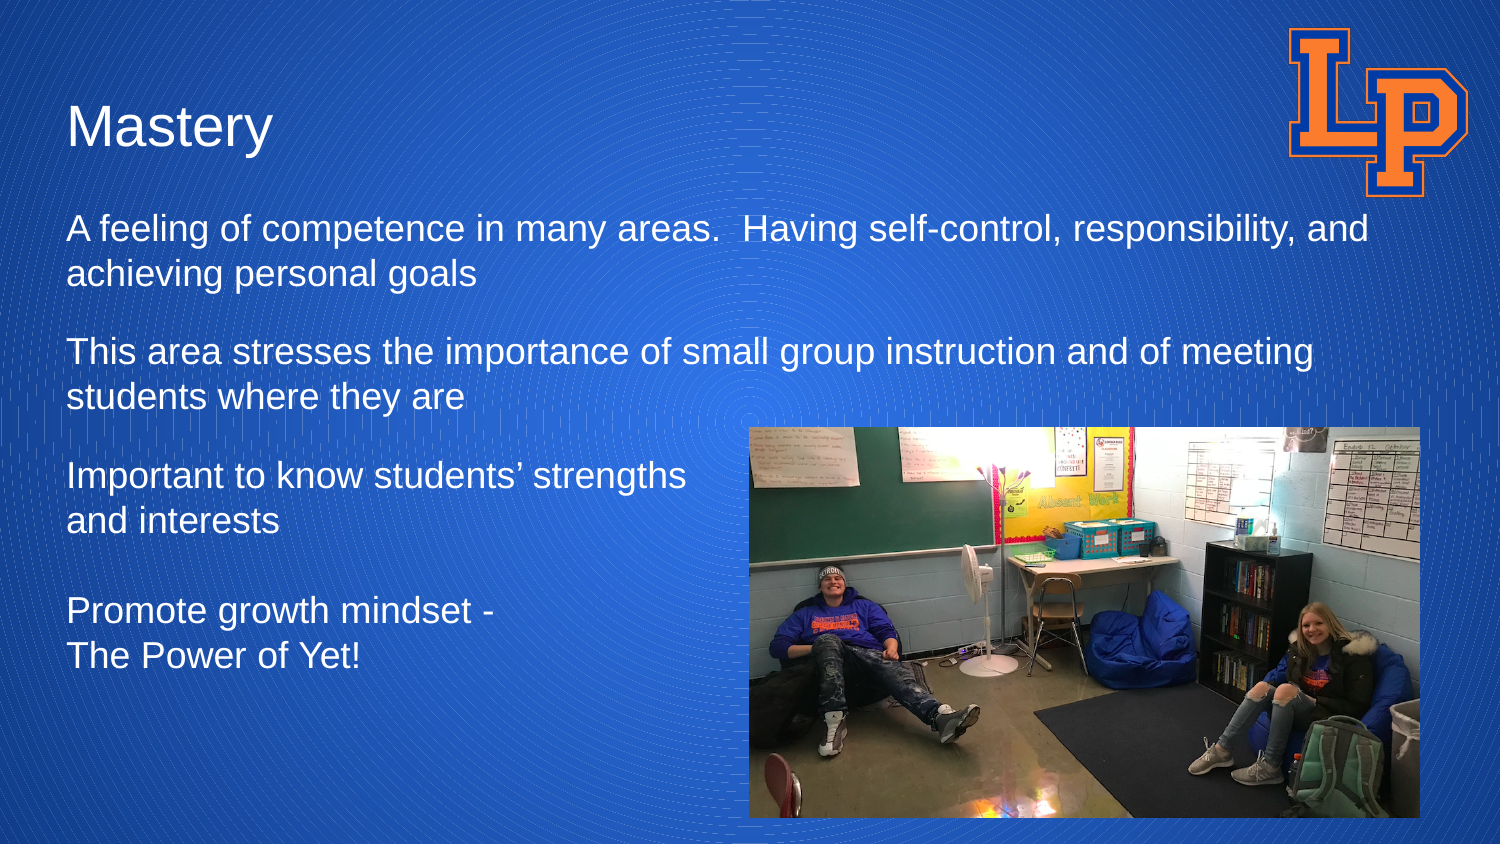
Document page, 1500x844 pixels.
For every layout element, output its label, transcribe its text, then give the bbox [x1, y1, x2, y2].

picture [1284, 23, 1473, 202]
title Mastery [51, 72, 1449, 167]
list A feeling of competence in many areas. Having self-control, responsibility, and achieving personal goals This area stresses the importance of small group instruction and of meeting students where they are Important to know students’ strengths and interests Promote growth mindset - The Power of Yet! [51, 189, 1449, 791]
picture [748, 426, 1420, 818]
